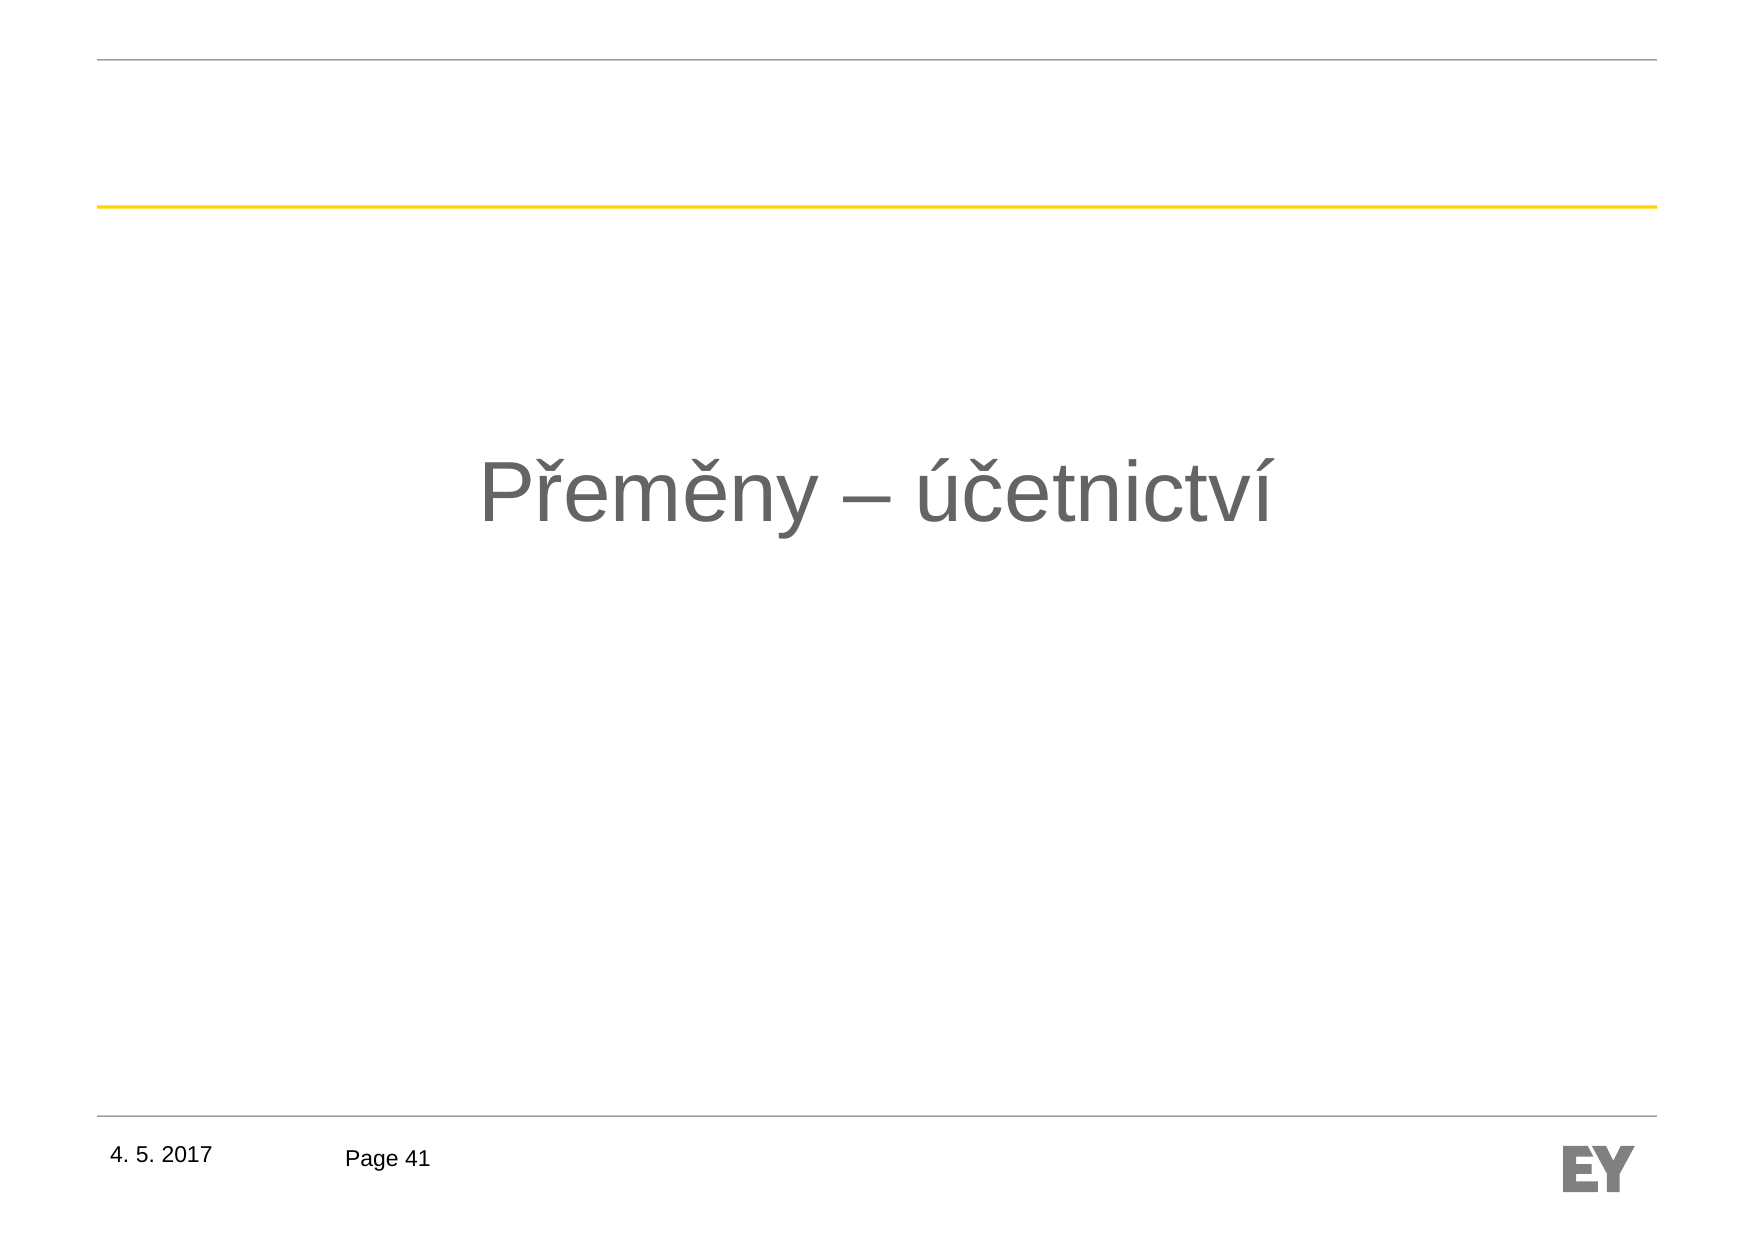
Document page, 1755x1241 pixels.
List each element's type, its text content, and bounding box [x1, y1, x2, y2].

list Přeměny – účetnictví [96, 277, 1658, 964]
slide_number 4. 5. 2017 [109, 1139, 332, 1179]
